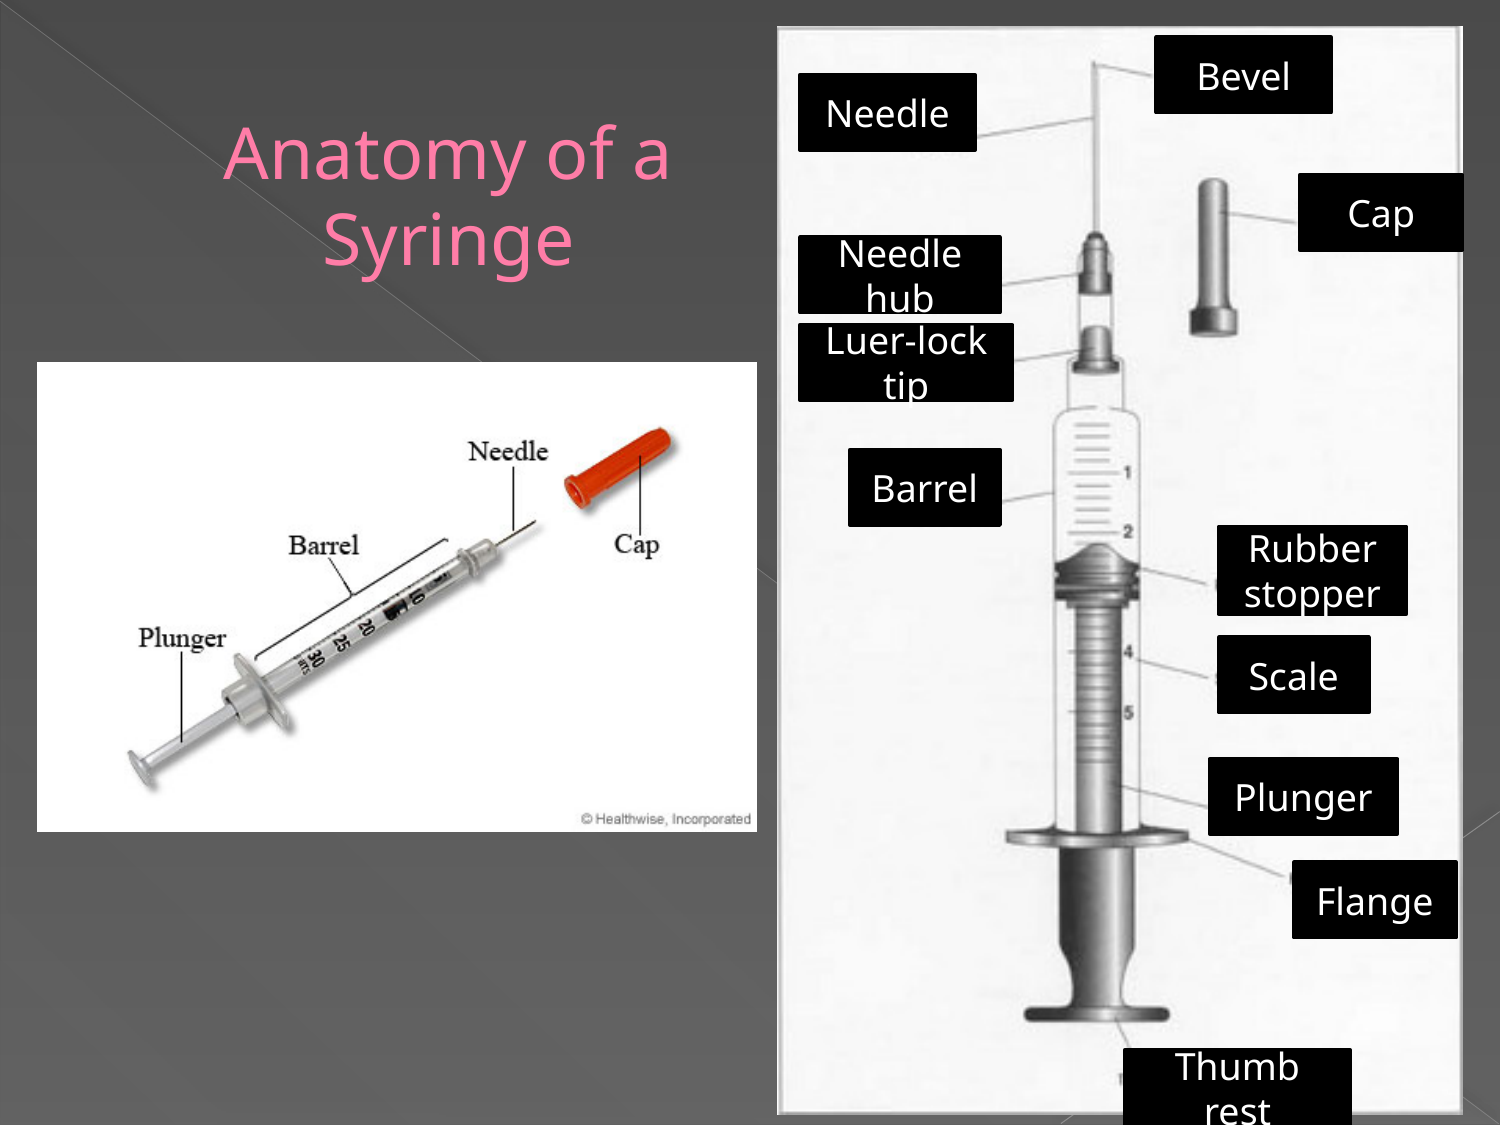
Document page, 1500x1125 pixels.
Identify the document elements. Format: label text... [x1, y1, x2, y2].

picture [37, 362, 757, 832]
title Anatomy of a Syringe [37, 99, 767, 288]
text_box Thumb rest [1123, 1116, 1352, 1125]
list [777, 26, 1463, 1115]
